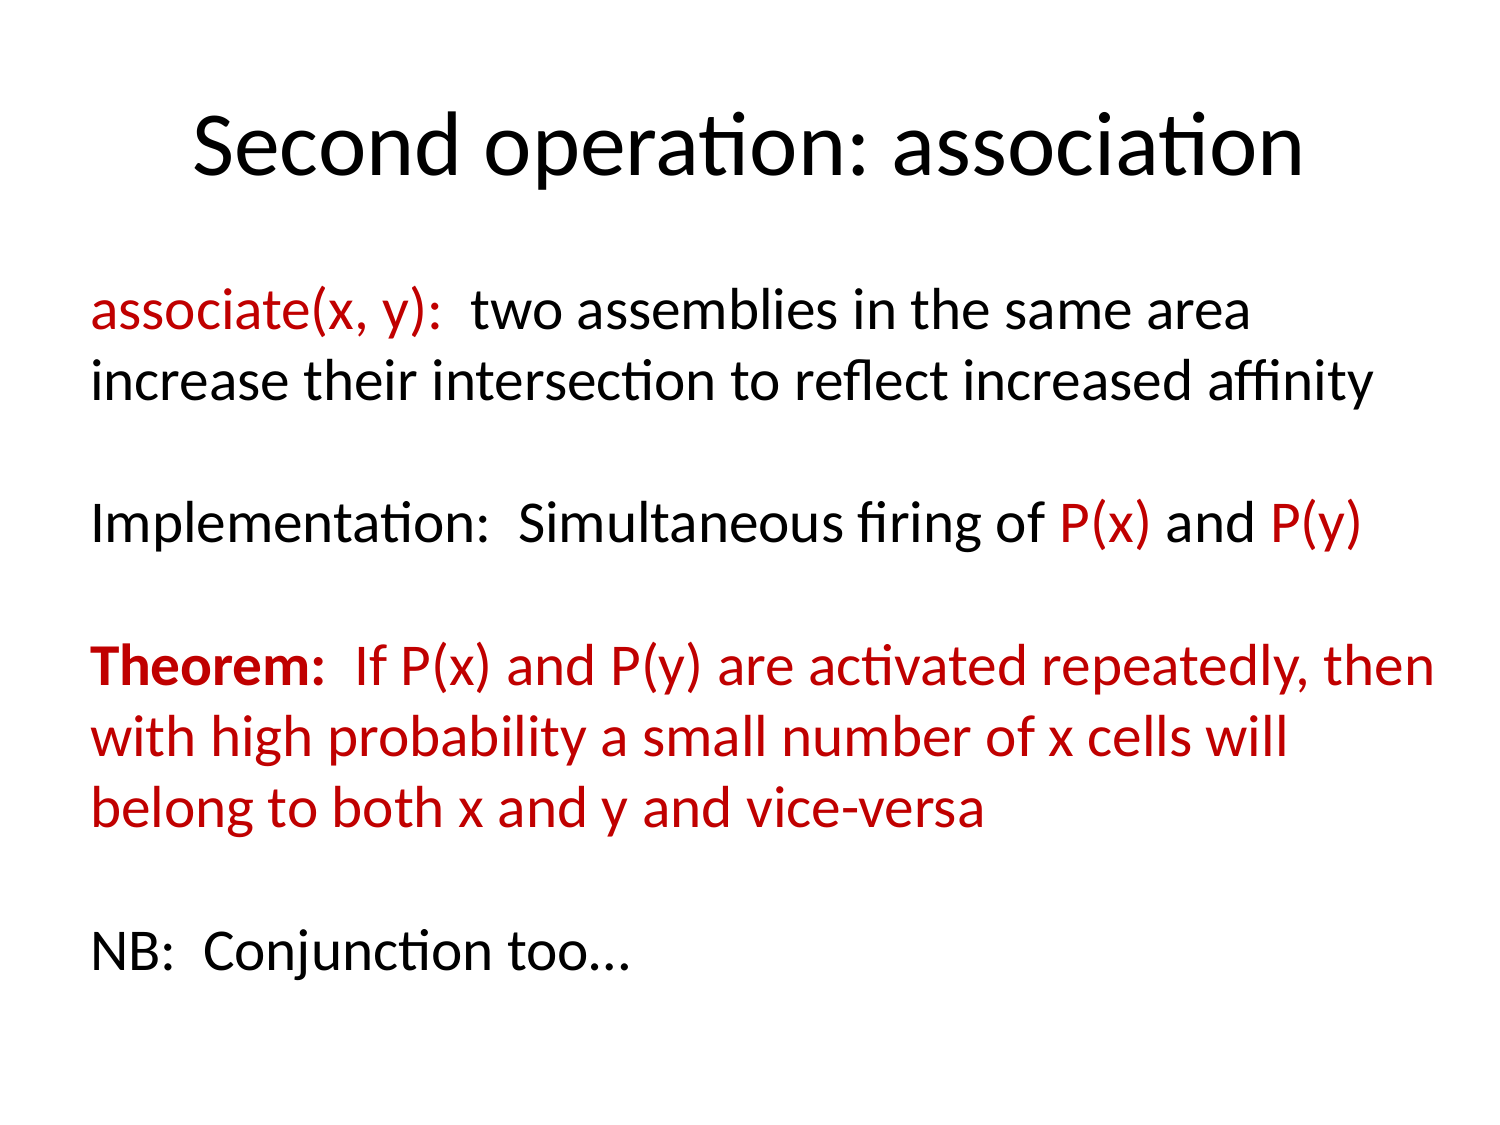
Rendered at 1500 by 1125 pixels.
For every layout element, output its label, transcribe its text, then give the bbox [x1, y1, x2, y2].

list associate(x, y): two assemblies in the same area increase their intersection to reflect increased affinity Implementation: Simultaneous firing of P(x) and P(y) Theorem: If P(x) and P(y) are activated repeatedly, then with high probability a small number of x cells will belong to both x and y and vice-versa NB: Conjunction too… [75, 262, 1463, 1005]
title Second operation: association [75, 45, 1425, 233]
